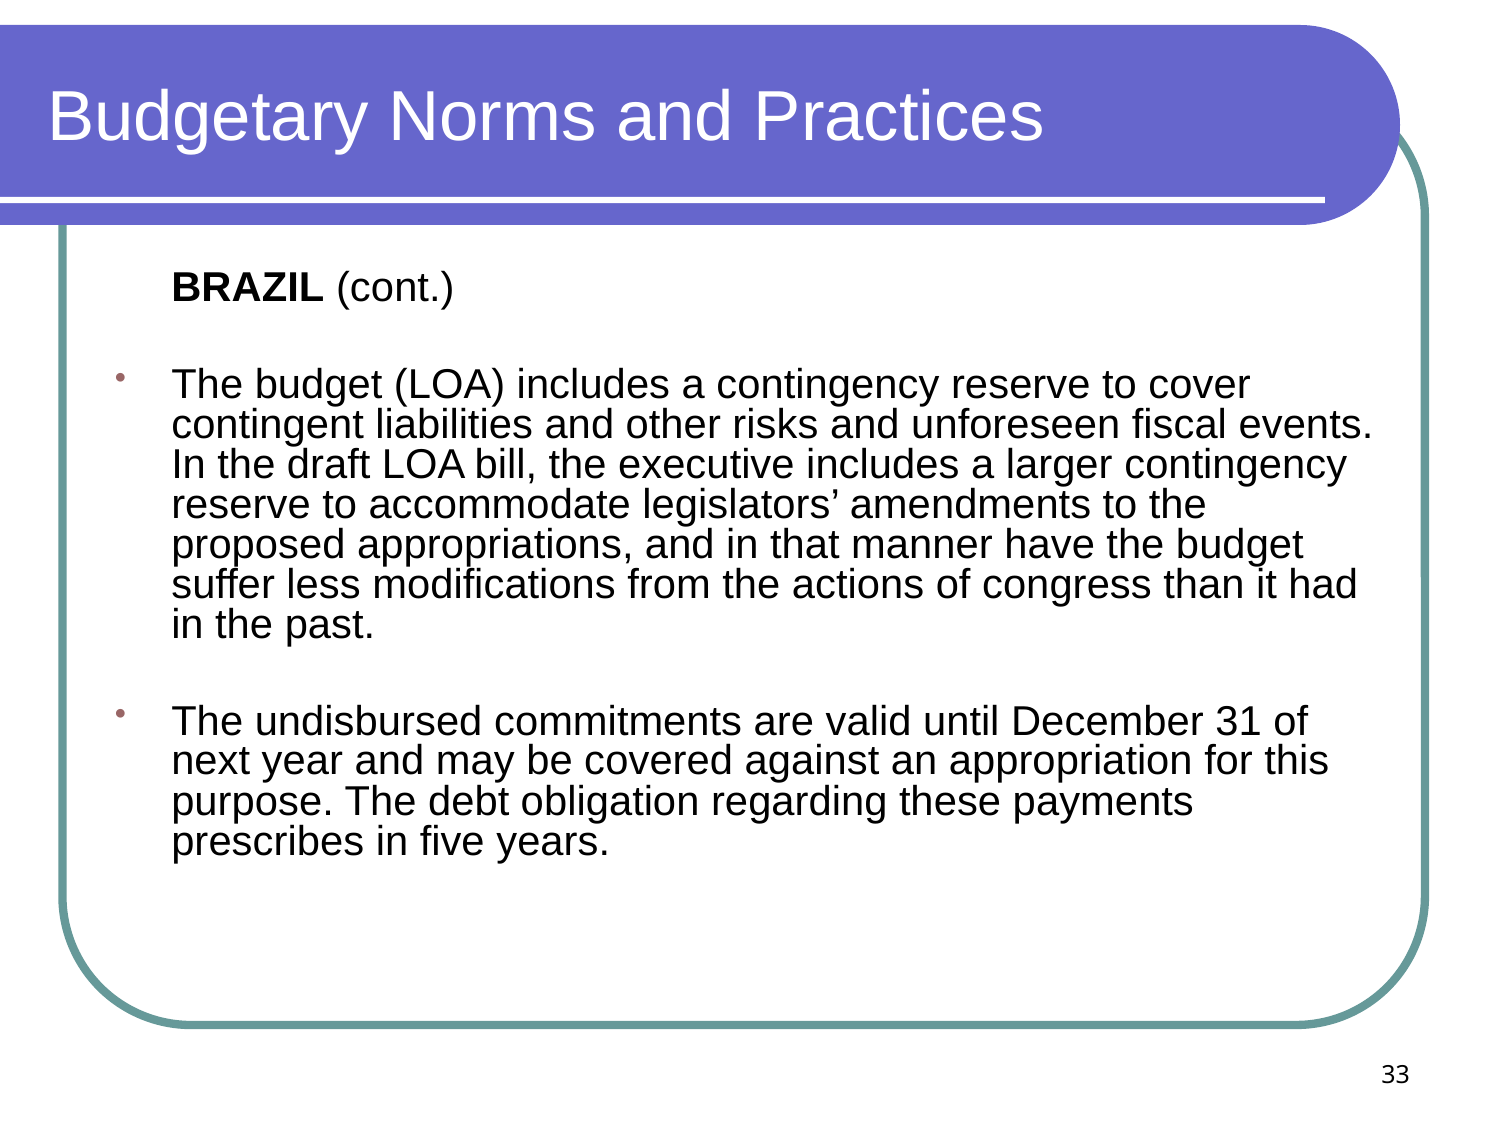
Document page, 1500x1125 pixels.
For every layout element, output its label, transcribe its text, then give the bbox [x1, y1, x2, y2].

title Budgetary Norms and Practices [31, 37, 1348, 188]
list BRAZIL (cont.) The budget (LOA) includes a contingency reserve to cover contingent liabilities and other risks and unforeseen fiscal events. In the draft LOA bill, the executive includes a larger contingency reserve to accommodate legislators’ amendments to the proposed appropriations, and in that manner have the budget suffer less modifications from the actions of congress than it had in the past. The undisbursed commitments are valid until December 31 of next year and may be covered against an appropriation for this purpose. The debt obligation regarding these payments prescribes in five years. [99, 262, 1401, 988]
slide_number 33 [1074, 1024, 1426, 1101]
